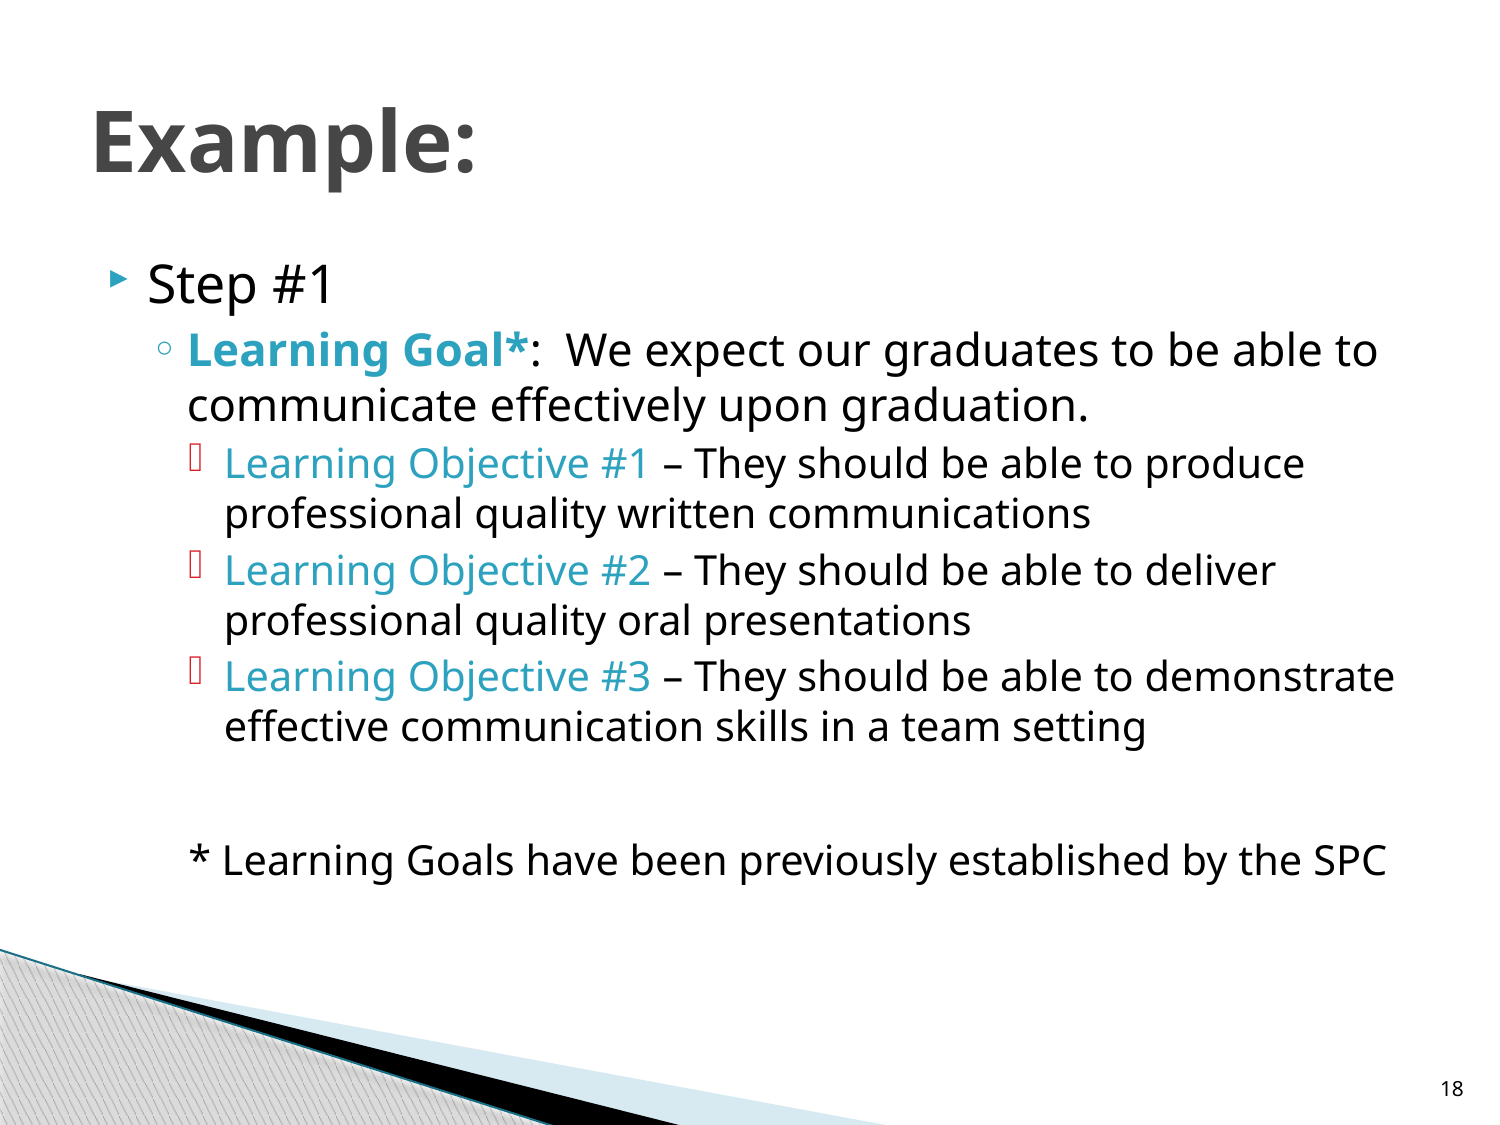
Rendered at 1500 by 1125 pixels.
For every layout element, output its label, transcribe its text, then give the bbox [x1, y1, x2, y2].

title Example: [75, 45, 1425, 233]
list Step #1 Learning Goal*: We expect our graduates to be able to communicate effectively upon graduation. Learning Objective #1 – They should be able to produce professional quality written communications Learning Objective #2 – They should be able to deliver professional quality oral presentations Learning Objective #3 – They should be able to demonstrate effective communication skills in a team setting * Learning Goals have been previously established by the SPC [74, 242, 1426, 986]
slide_number 18 [1418, 1051, 1479, 1112]
